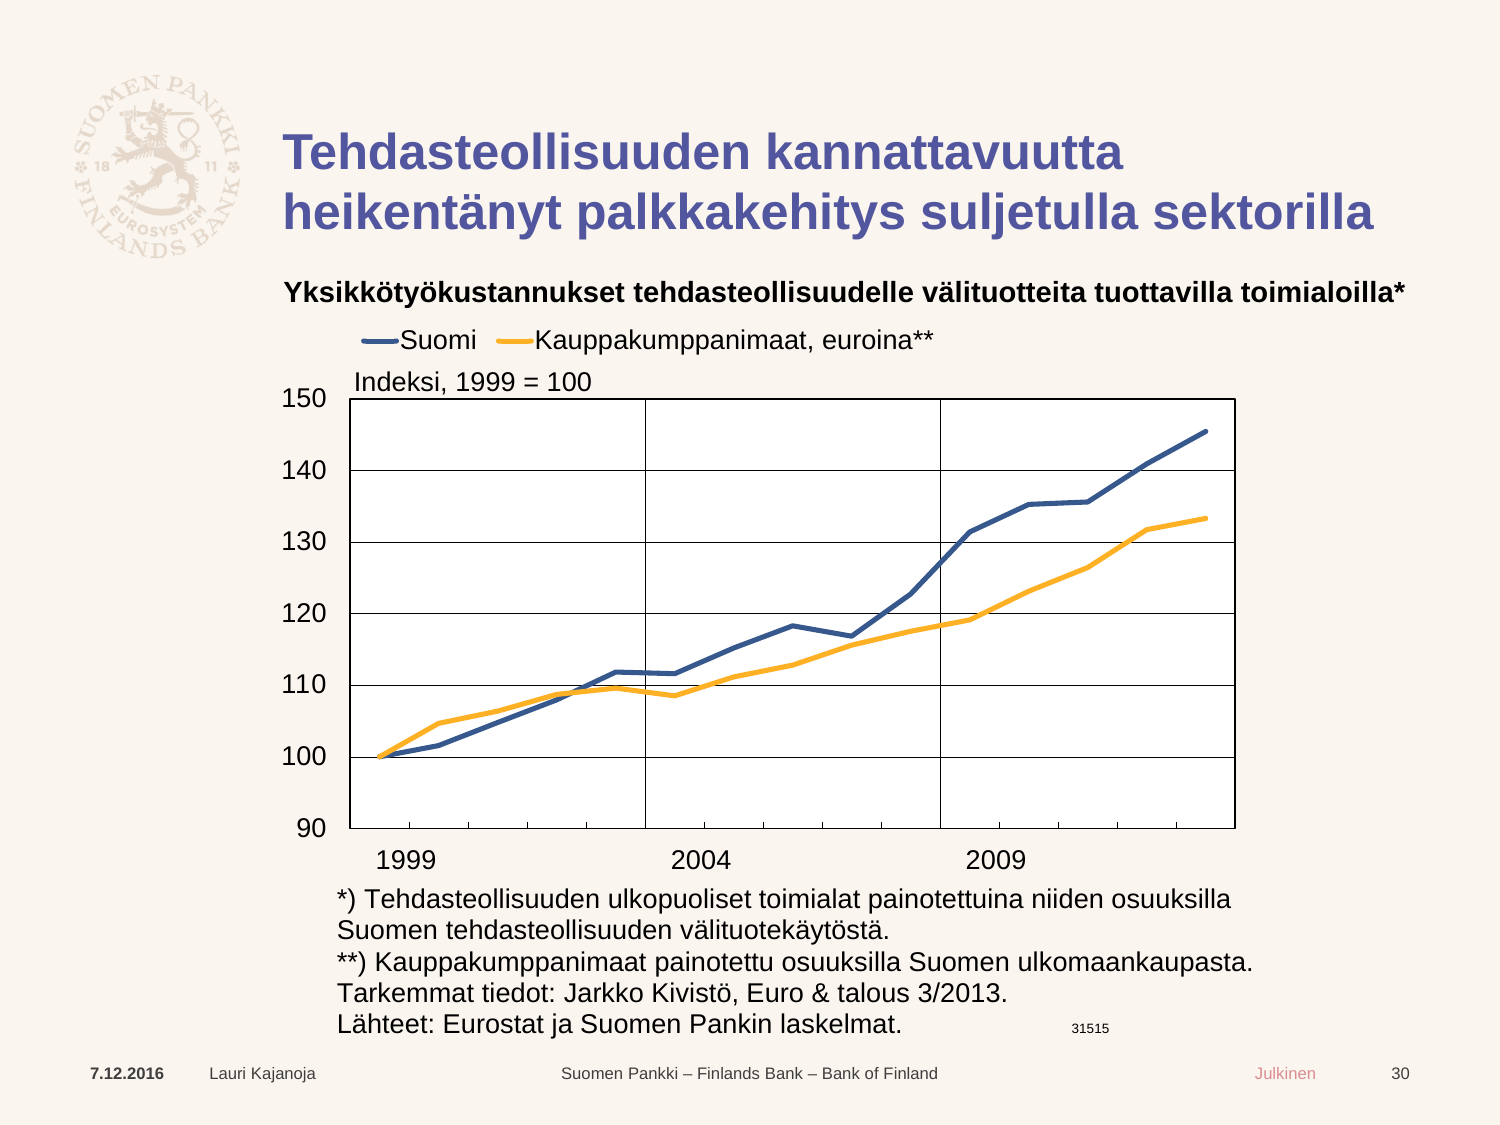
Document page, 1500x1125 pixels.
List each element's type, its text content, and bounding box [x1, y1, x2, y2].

slide_number 30 [1338, 1042, 1425, 1103]
footer Lauri Kajanoja [195, 1042, 512, 1103]
picture [0, 0, 1500, 1125]
text_box Yksikkötyökustannukset tehdasteollisuudelle välituotteita tuottavilla toimialoilla* [268, 265, 1422, 316]
title Tehdasteollisuuden kannattavuutta heikentänyt palkkakehitys suljetulla sektorilla [267, 59, 1424, 248]
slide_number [74, 1042, 195, 1103]
